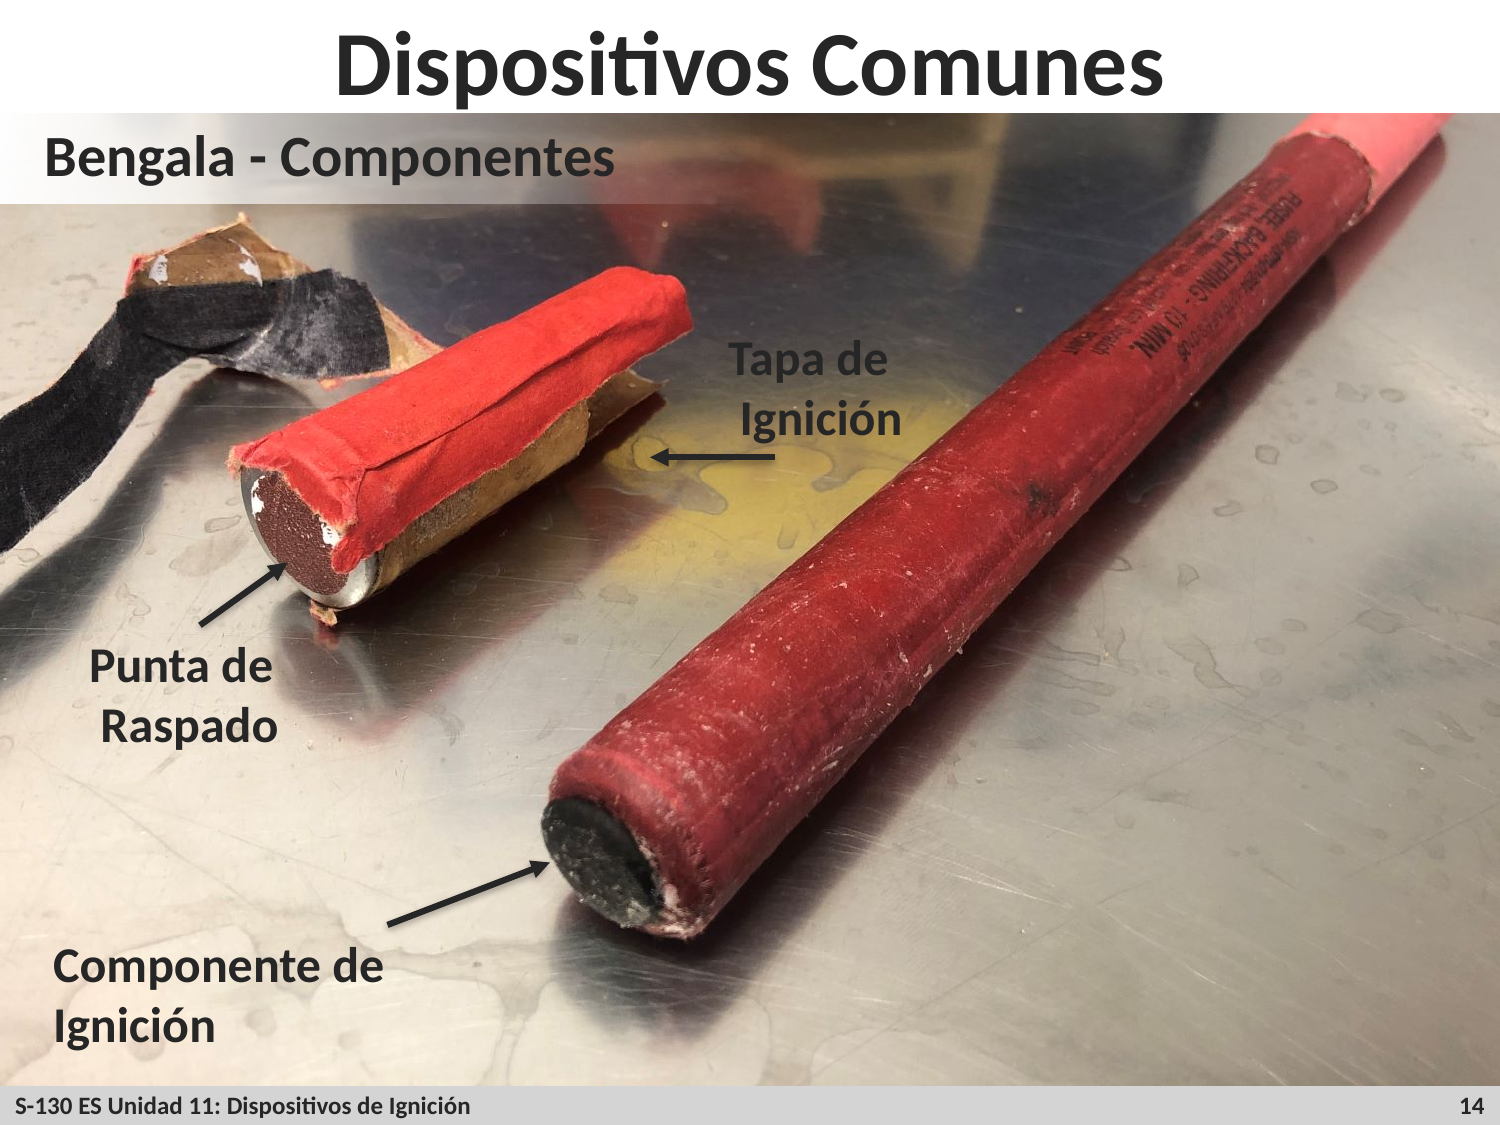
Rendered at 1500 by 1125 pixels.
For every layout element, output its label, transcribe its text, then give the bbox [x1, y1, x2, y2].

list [0, 113, 1500, 1086]
title Dispositivos Comunes [75, 12, 1425, 105]
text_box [199, 562, 288, 626]
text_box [387, 862, 551, 926]
